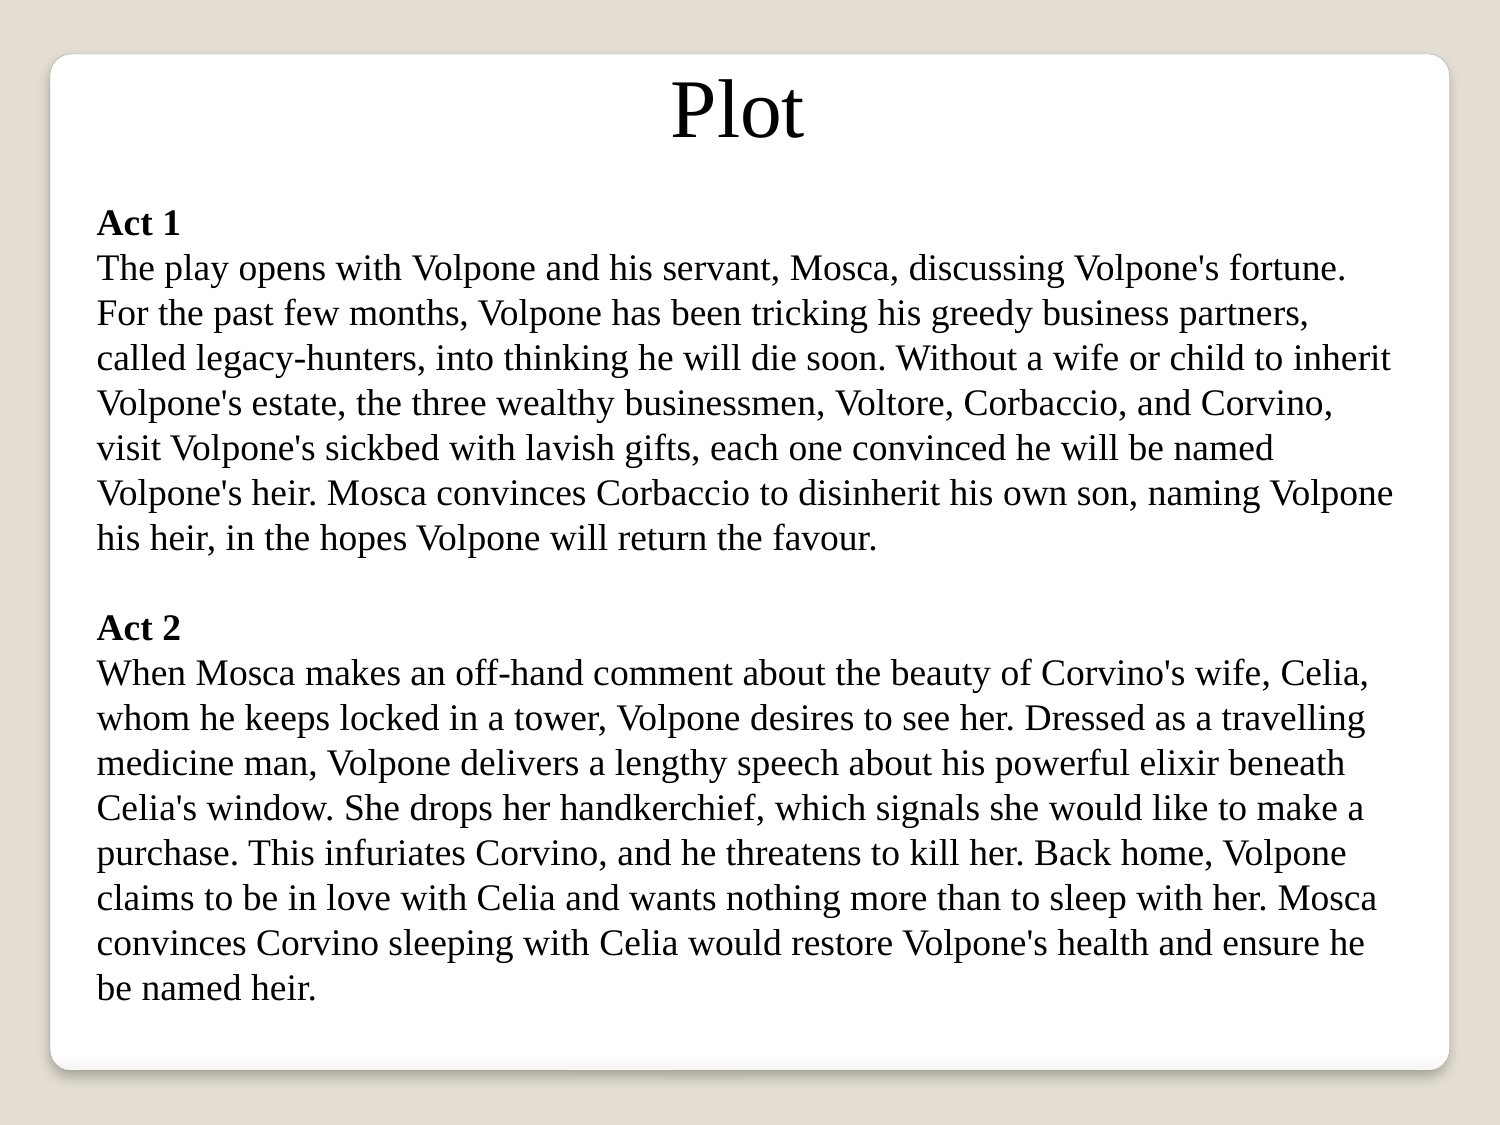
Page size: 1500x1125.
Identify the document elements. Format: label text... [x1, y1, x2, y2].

text_box Act 1 The play opens with Volpone and his servant, Mosca, discussing Volpone's fortune. For the past few months, Volpone has been tricking his greedy business partners, called legacy-hunters, into thinking he will die soon. Without a wife or child to inherit Volpone's estate, the three wealthy businessmen, Voltore, Corbaccio, and Corvino, visit Volpone's sickbed with lavish gifts, each one convinced he will be named Volpone's heir. Mosca convinces Corbaccio to disinherit his own son, naming Volpone his heir, in the hopes Volpone will return the favour. Act 2 When Mosca makes an off-hand comment about the beauty of Corvino's wife, Celia, whom he keeps locked in a tower, Volpone desires to see her. Dressed as a travelling medicine man, Volpone delivers a lengthy speech about his powerful elixir beneath Celia's window. She drops her handkerchief, which signals she would like to make a purchase. This infuriates Corvino, and he threatens to kill her. Back home, Volpone claims to be in love with Celia and wants nothing more than to sleep with her. Mosca convinces Corvino sleeping with Celia would restore Volpone's health and ensure he be named heir. [81, 190, 1418, 1116]
text_box Plot [656, 46, 868, 162]
